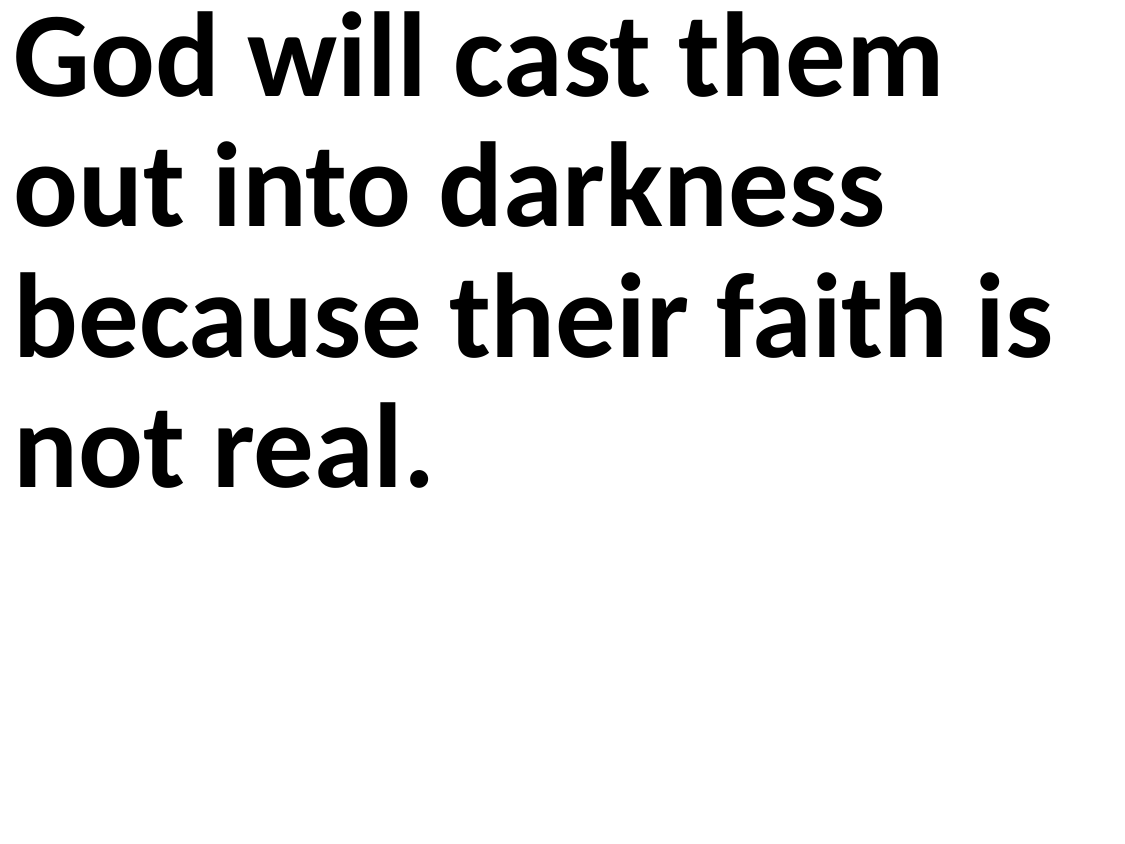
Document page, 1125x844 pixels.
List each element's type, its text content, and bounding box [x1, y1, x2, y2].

list God will cast them out into darkness because their faith is not real. [0, 0, 1125, 685]
